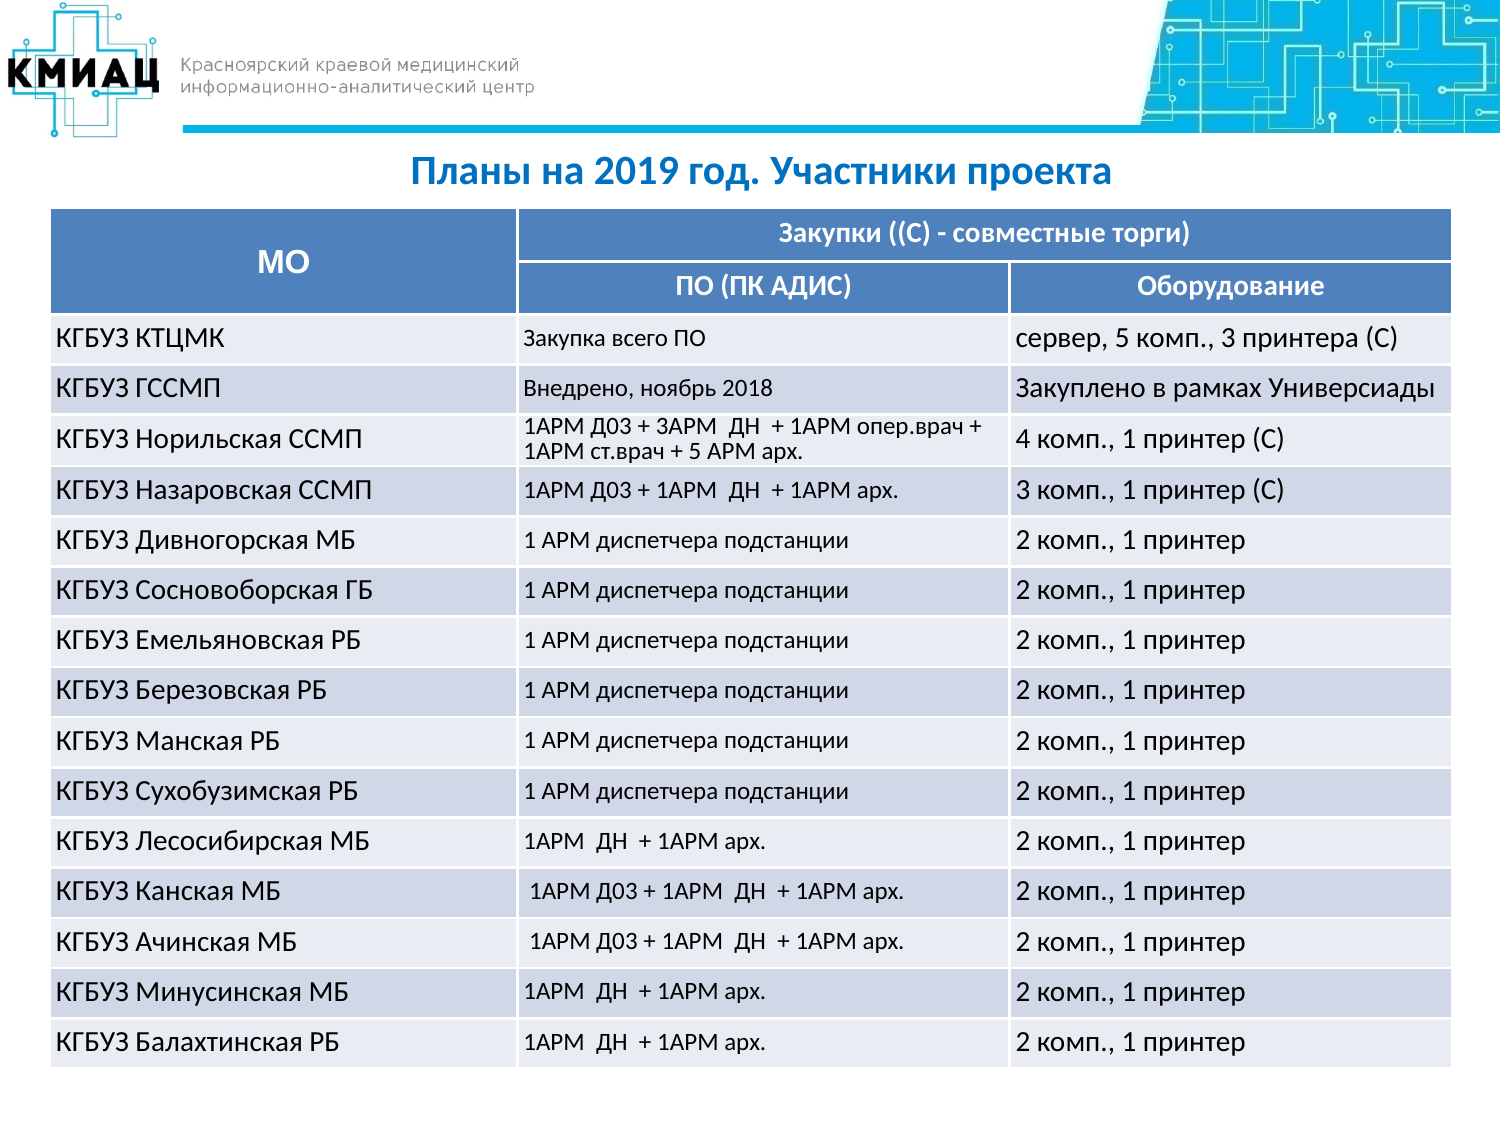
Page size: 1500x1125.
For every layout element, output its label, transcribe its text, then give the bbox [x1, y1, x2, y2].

table_cell КГБУЗ Канская МБ [51, 869, 516, 917]
table_cell Закупка всего ПО [519, 316, 1008, 363]
table_cell 2 комп., 1 принтер [1011, 769, 1451, 816]
table_cell Закуплено в рамках Универсиады [1011, 366, 1451, 413]
table_cell КГБУЗ ГССМП [51, 366, 516, 413]
table_cell 2 комп., 1 принтер [1011, 819, 1451, 866]
table_cell 1АРМ Д03 + 3АРМ ДН + 1АРМ опер.врач + 1АРМ ст.врач + 5 АРМ арх. [519, 416, 1008, 465]
table_cell 1АРМ Д03 + 1АРМ ДН + 1АРМ арх. [519, 919, 1008, 967]
table_cell 1АРМ Д03 + 1АРМ ДН + 1АРМ арх. [519, 467, 1008, 515]
table_cell КГБУЗ Ачинская МБ [51, 919, 516, 967]
table_cell КГБУЗ КТЦМК [51, 316, 516, 363]
table_cell 2 комп., 1 принтер [1011, 919, 1451, 967]
table_cell ПО (ПК АДИС) [519, 263, 1008, 313]
table_cell 1АРМ ДН + 1АРМ арх. [519, 969, 1008, 1017]
table_cell КГБУЗ Минусинская МБ [51, 969, 516, 1017]
table_header Закупки ((С) - совместные торги) [519, 209, 1451, 260]
table_cell КГБУЗ Назаровская ССМП [51, 467, 516, 515]
table_cell Внедрено, ноябрь 2018 [519, 366, 1008, 413]
table_cell 2 комп., 1 принтер [1011, 1020, 1451, 1067]
title Планы на 2019 год. Участники проекта [23, 145, 1500, 205]
table_cell сервер, 5 комп., 3 принтера (С) [1011, 316, 1451, 363]
table_cell КГБУЗ Сосновоборская ГБ [51, 568, 516, 615]
table_cell КГБУЗ Дивногорская МБ [51, 518, 516, 565]
table_cell 1 АРМ диспетчера подстанции [519, 518, 1008, 565]
table_cell 1 АРМ диспетчера подстанции [519, 568, 1008, 615]
table_cell КГБУЗ Норильская ССМП [51, 416, 516, 465]
table_cell 2 комп., 1 принтер [1011, 518, 1451, 565]
table_cell КГБУЗ Лесосибирская МБ [51, 819, 516, 866]
table_cell 1 АРМ диспетчера подстанции [519, 769, 1008, 816]
table_cell 2 комп., 1 принтер [1011, 568, 1451, 615]
table_cell 1 АРМ диспетчера подстанции [519, 718, 1008, 766]
table_cell 2 комп., 1 принтер [1011, 718, 1451, 766]
table_cell КГБУЗ Березовская РБ [51, 668, 516, 716]
table_cell КГБУЗ Емельяновская РБ [51, 618, 516, 666]
table_cell 2 комп., 1 принтер [1011, 618, 1451, 666]
table_cell 1 АРМ диспетчера подстанции [519, 668, 1008, 716]
table_cell 2 комп., 1 принтер [1011, 969, 1451, 1017]
table_cell КГБУЗ Сухобузимская РБ [51, 769, 516, 816]
table_cell Оборудование [1011, 263, 1451, 313]
table_cell 4 комп., 1 принтер (С) [1011, 416, 1451, 465]
table_cell 1АРМ ДН + 1АРМ арх. [519, 1020, 1008, 1067]
table_cell 1 АРМ диспетчера подстанции [519, 618, 1008, 666]
table_cell 2 комп., 1 принтер [1011, 668, 1451, 716]
table_cell 3 комп., 1 принтер (С) [1011, 467, 1451, 515]
table_cell КГБУЗ Манская РБ [51, 718, 516, 766]
table_cell 2 комп., 1 принтер [1011, 869, 1451, 917]
table_cell 1АРМ Д03 + 1АРМ ДН + 1АРМ арх. [519, 869, 1008, 917]
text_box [0, 0, 1500, 138]
table_cell КГБУЗ Балахтинская РБ [51, 1020, 516, 1067]
table_cell 1АРМ ДН + 1АРМ арх. [519, 819, 1008, 866]
table_header МО [51, 209, 516, 313]
